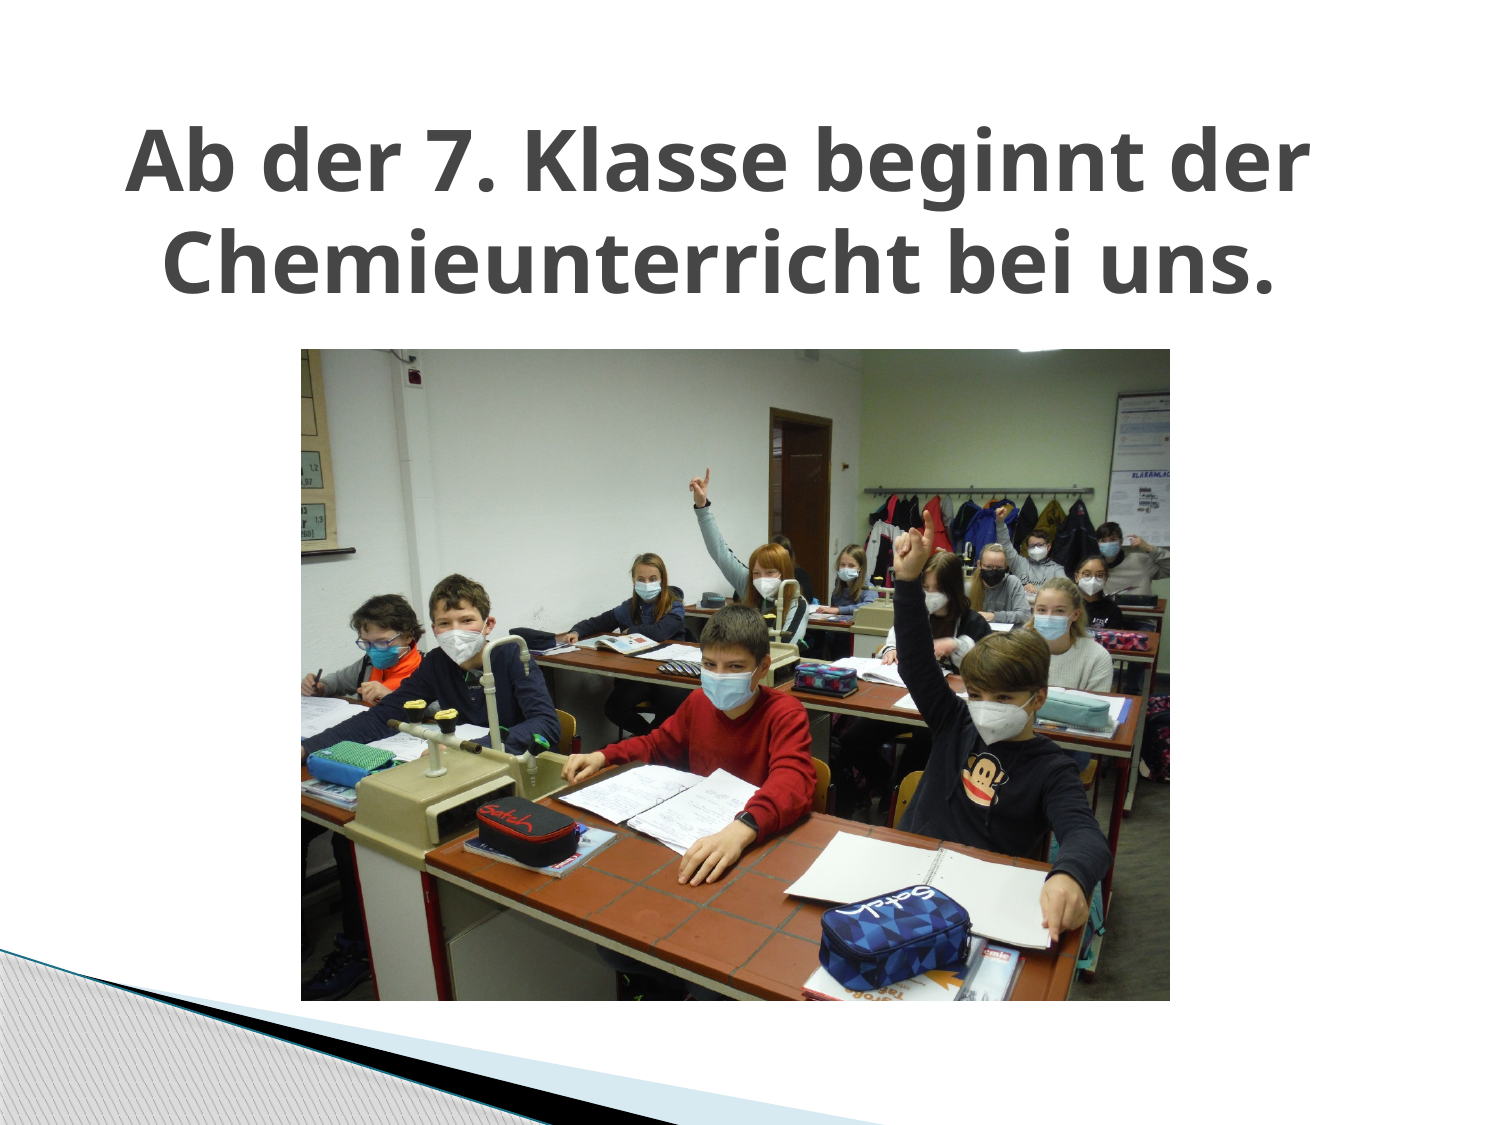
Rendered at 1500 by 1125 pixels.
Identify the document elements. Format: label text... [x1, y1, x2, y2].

title Ab der 7. Klasse beginnt der Chemieunterricht bei uns. [100, 90, 1338, 327]
picture [300, 349, 1170, 1002]
